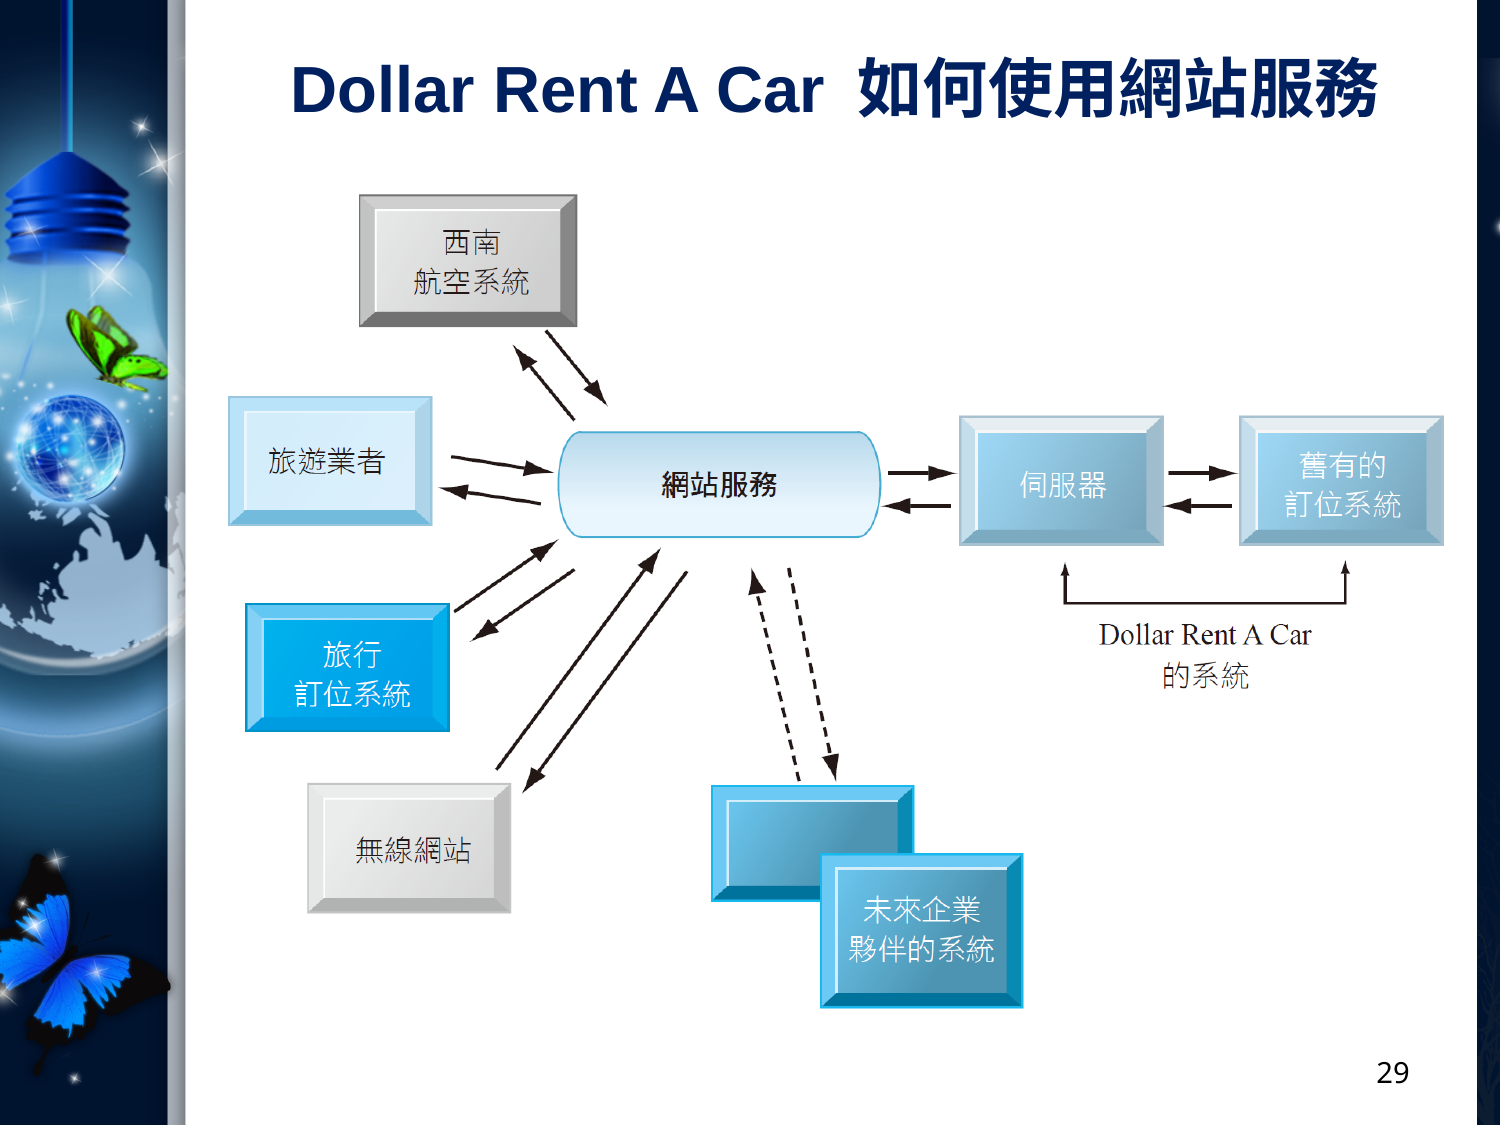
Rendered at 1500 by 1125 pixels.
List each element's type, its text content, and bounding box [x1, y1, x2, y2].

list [210, 182, 1460, 1028]
slide_number 29 [1074, 1046, 1426, 1125]
title Dollar Rent A Car 如何使用網站服務 [211, 9, 1459, 164]
picture [0, 0, 1500, 1125]
